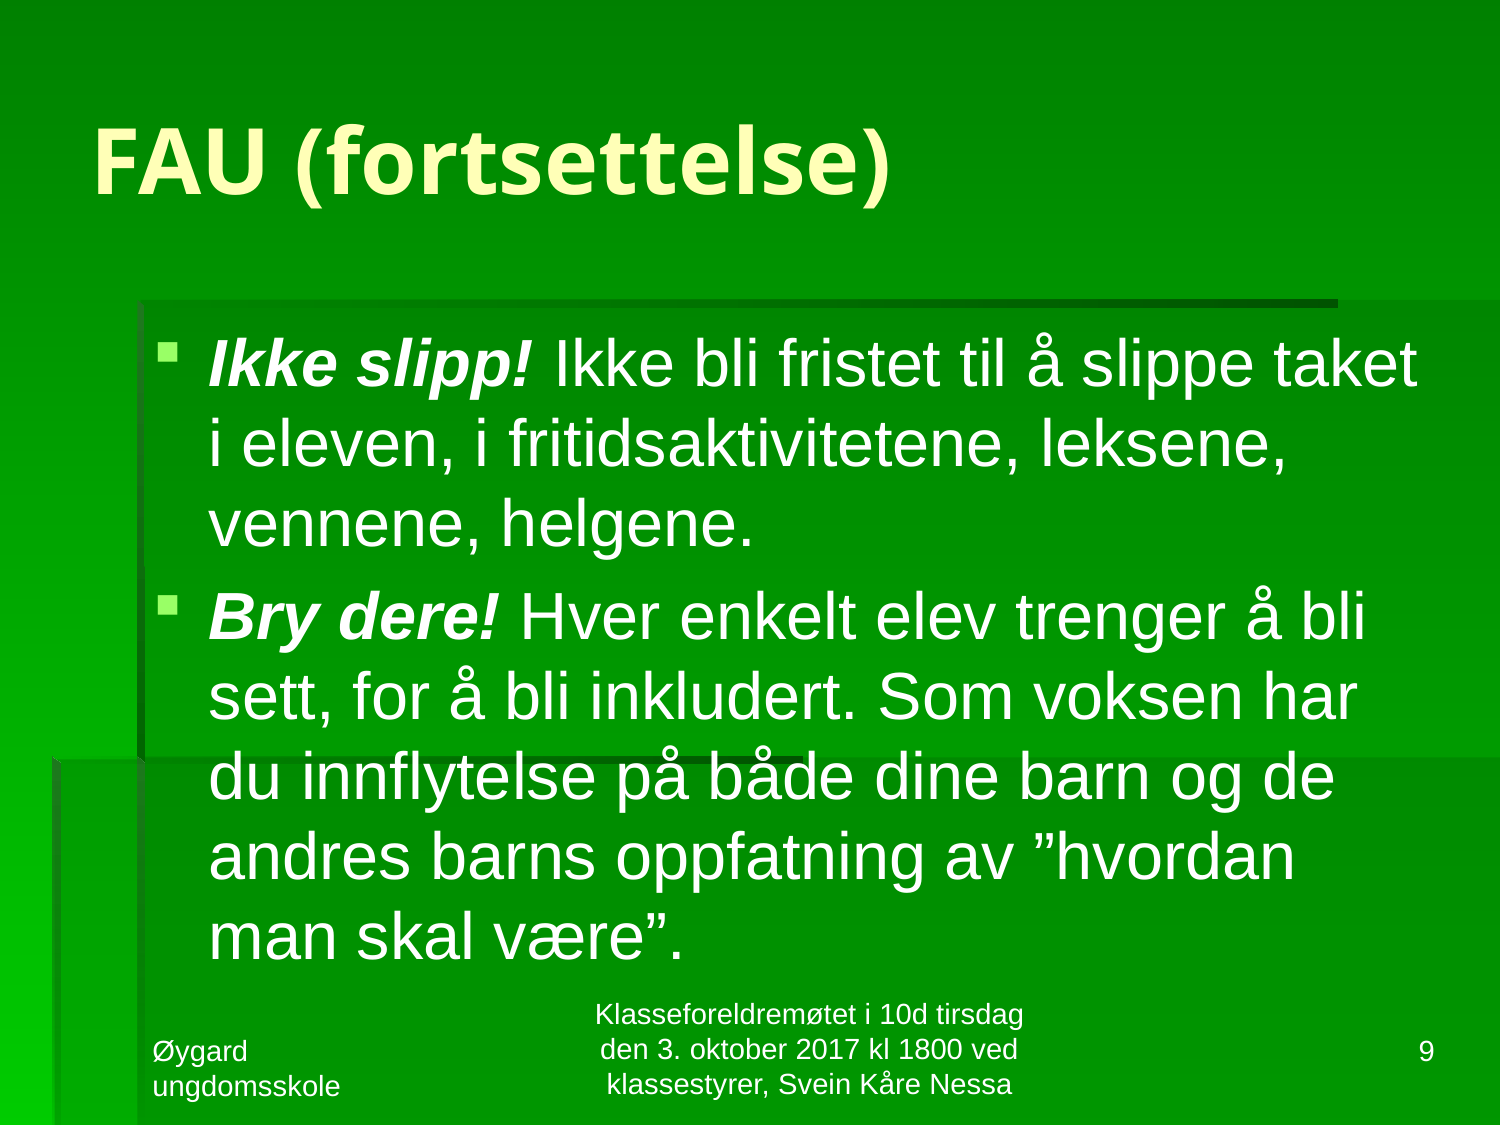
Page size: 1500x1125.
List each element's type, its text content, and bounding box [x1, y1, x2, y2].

slide_number Øygard ungdomsskole [137, 1024, 450, 1103]
footer Klasseforeldremøtet i 10d tirsdag den 3. oktober 2017 kl 1800 ved klassestyrer, Svein Kåre Nessa [562, 987, 1058, 1071]
list Ikke slipp! Ikke bli fristet til å slippe taket i eleven, i fritidsaktivitetene, leksene, vennene, helgene. Bry dere! Hver enkelt elev trenger å bli sett, for å bli inkludert. Som voksen har du innflytelse på både dine barn og de andres barns oppfatning av ”hvordan man skal være”. [137, 312, 1452, 1001]
title FAU (fortsettelse) [74, 39, 1451, 276]
slide_number 9 [1137, 1024, 1451, 1103]
